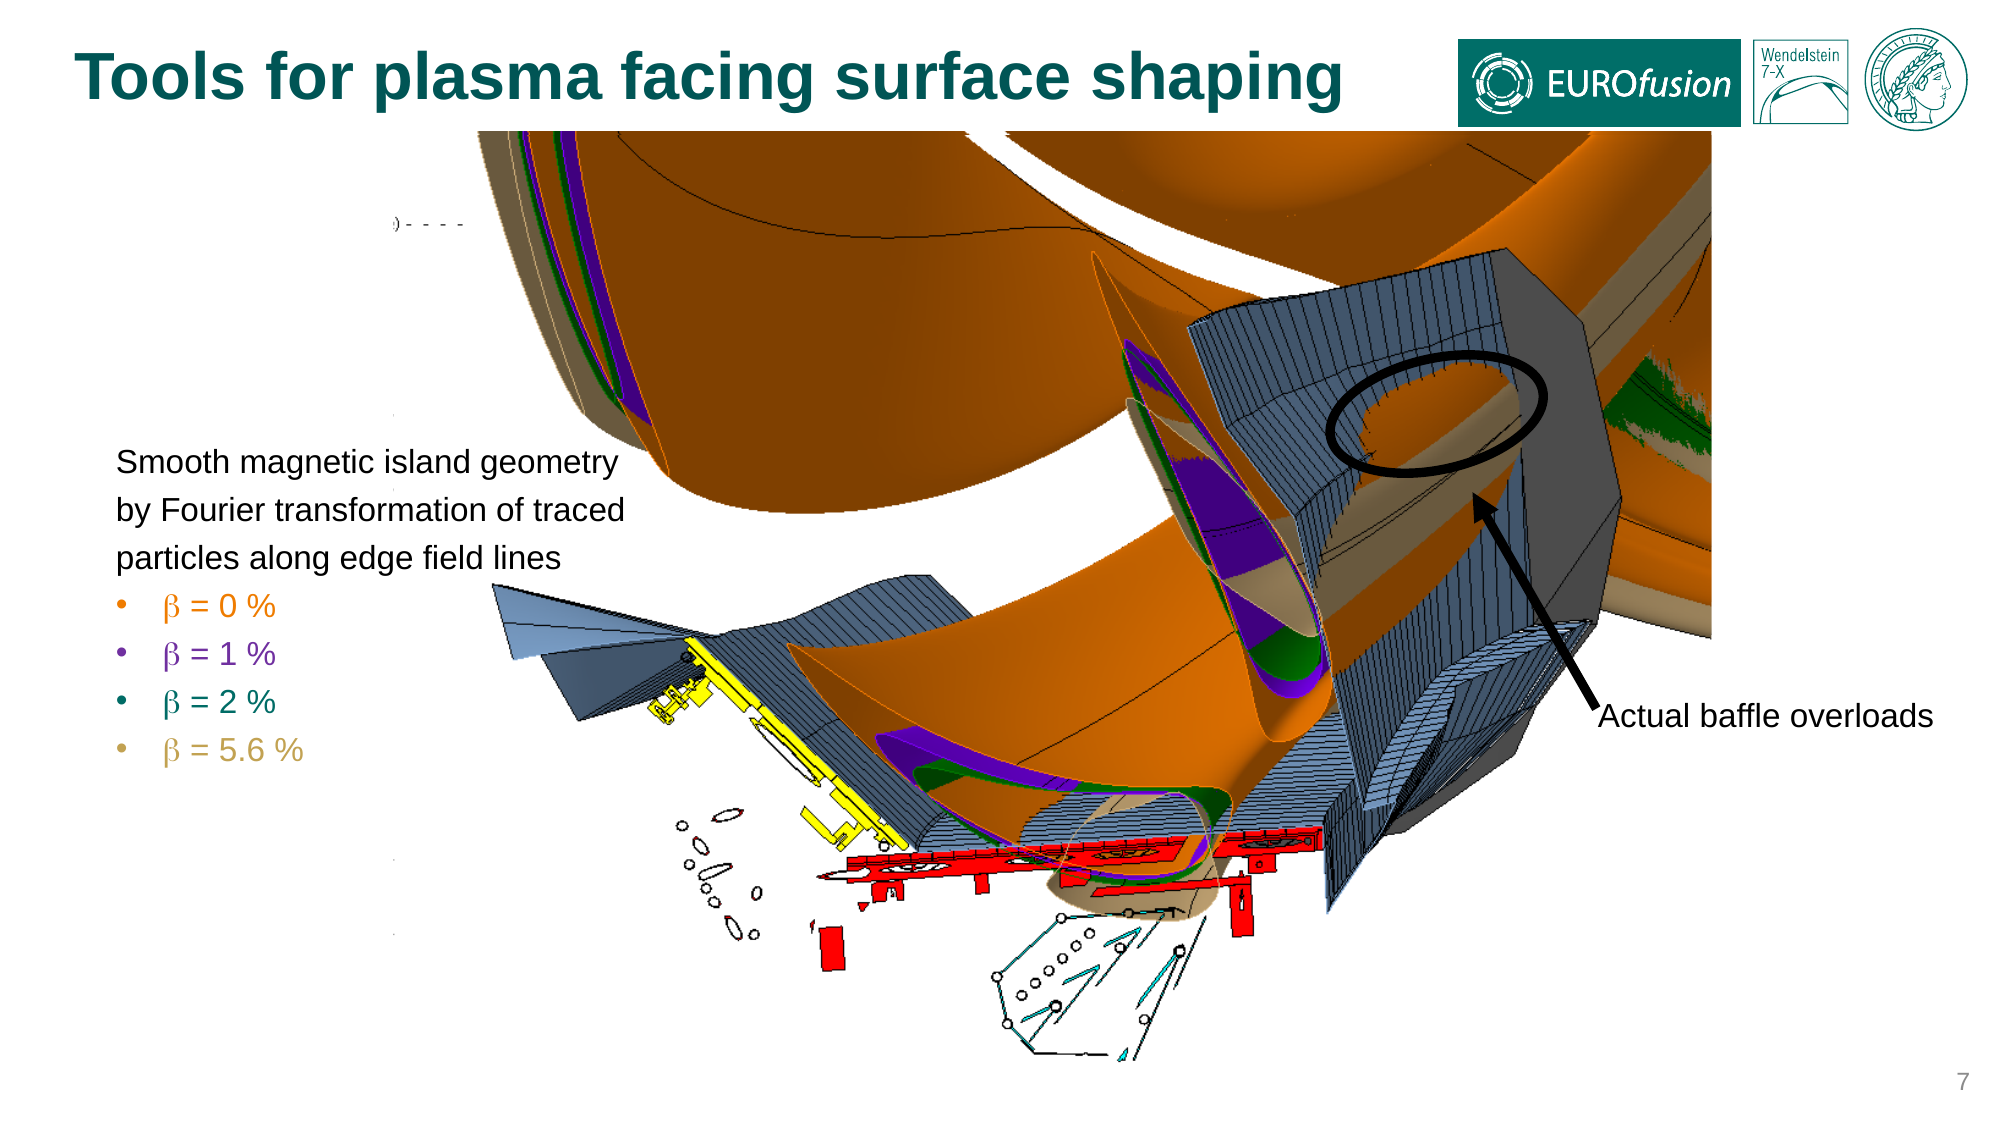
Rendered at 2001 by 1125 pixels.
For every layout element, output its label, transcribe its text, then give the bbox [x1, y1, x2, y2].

title Tools for plasma facing surface shaping [59, 47, 1685, 124]
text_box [1328, 358, 1946, 731]
picture [393, 130, 1714, 1111]
slide_number 7 [1916, 1071, 1971, 1096]
text_box Smooth magnetic island geometry by Fourier transformation of traced particles along edge field lines b = 0 % b = 1 % b = 2 % b = 5.6 % [115, 432, 393, 768]
